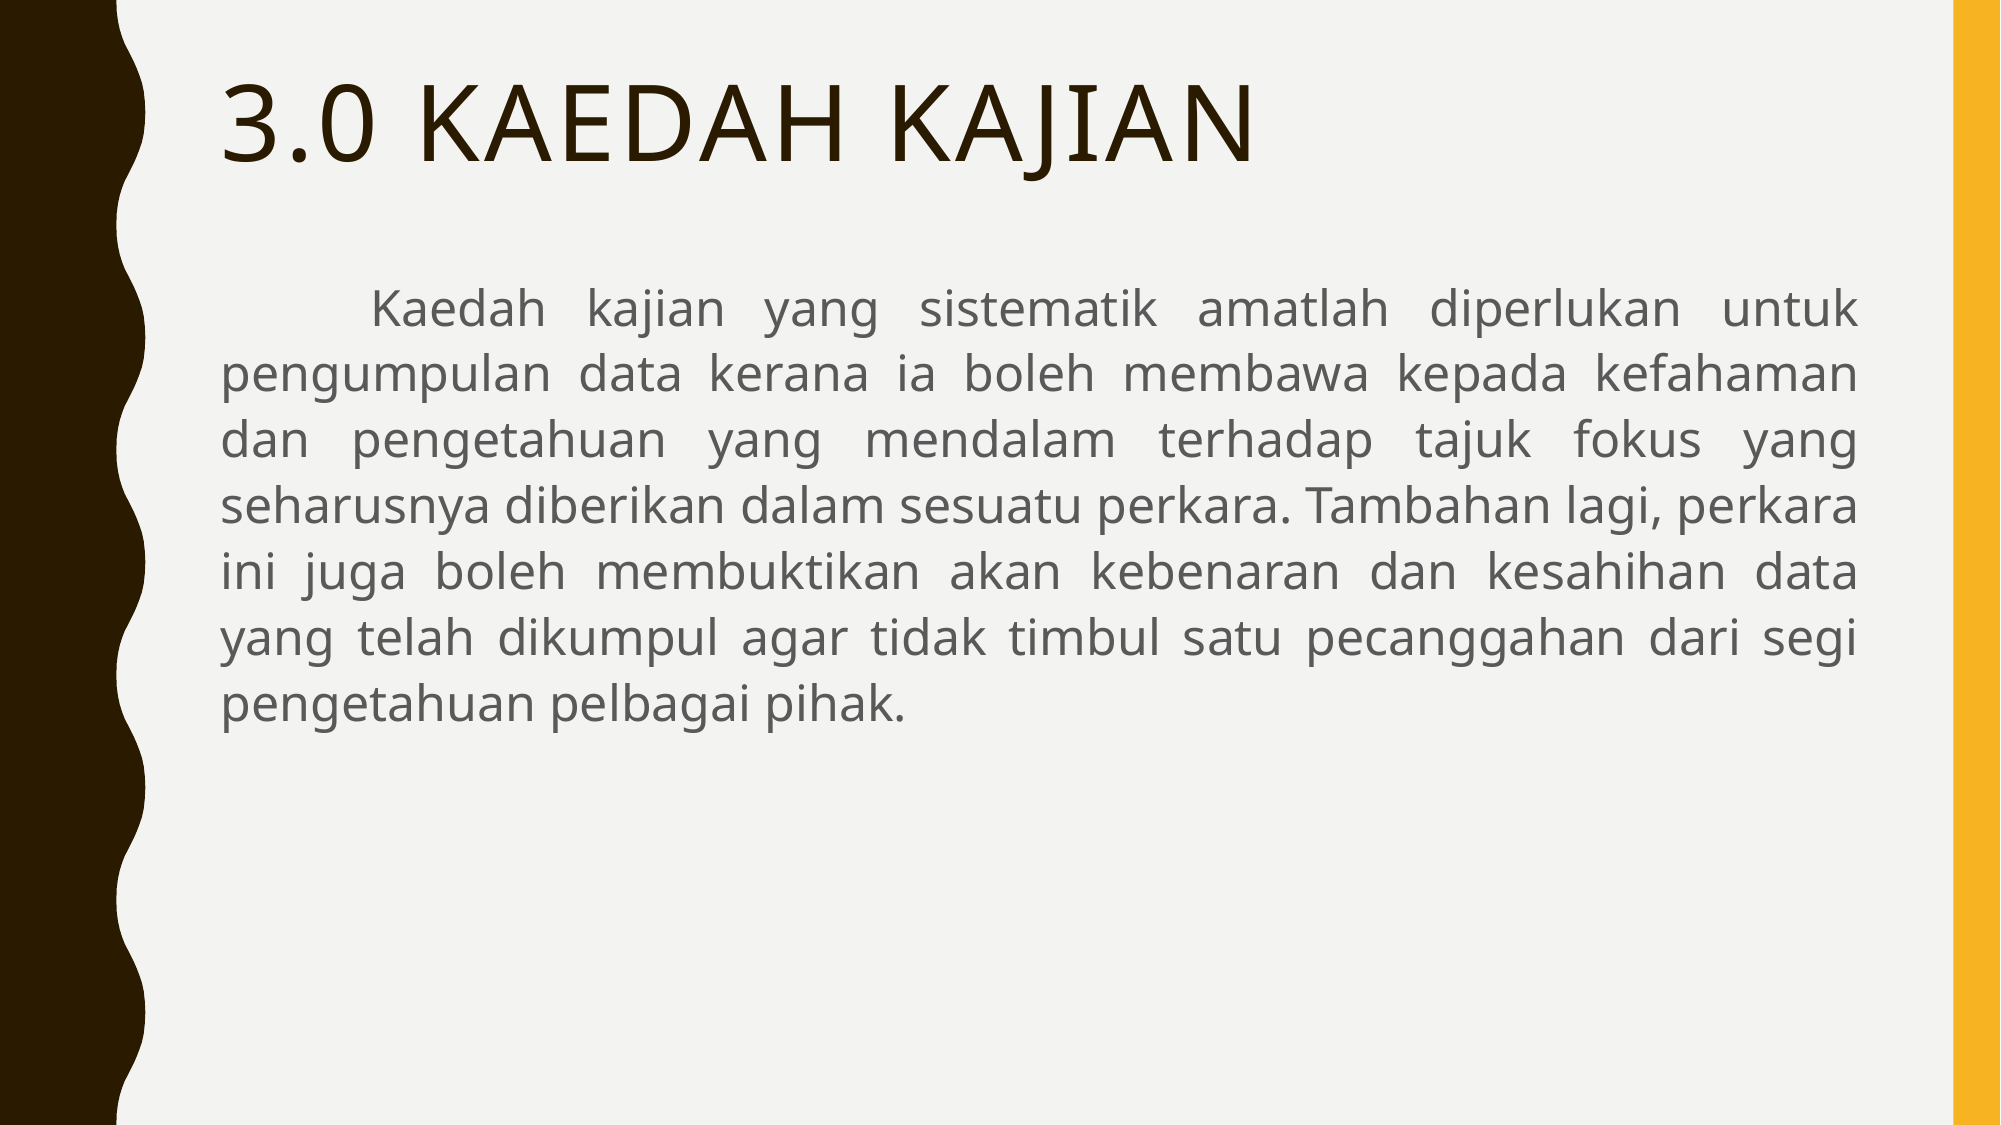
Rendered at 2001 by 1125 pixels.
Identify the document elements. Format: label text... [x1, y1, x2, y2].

title 3.0 KAEDAH KAJIAN [205, 62, 1875, 262]
list Kaedah kajian yang sistematik amatlah diperlukan untuk pengumpulan data kerana ia boleh membawa kepada kefahaman dan pengetahuan yang mendalam terhadap tajuk fokus yang seharusnya diberikan dalam sesuatu perkara. Tambahan lagi, perkara ini juga boleh membuktikan akan kebenaran dan kesahihan data yang telah dikumpul agar tidak timbul satu pecanggahan dari segi pengetahuan pelbagai pihak. [205, 262, 1875, 852]
